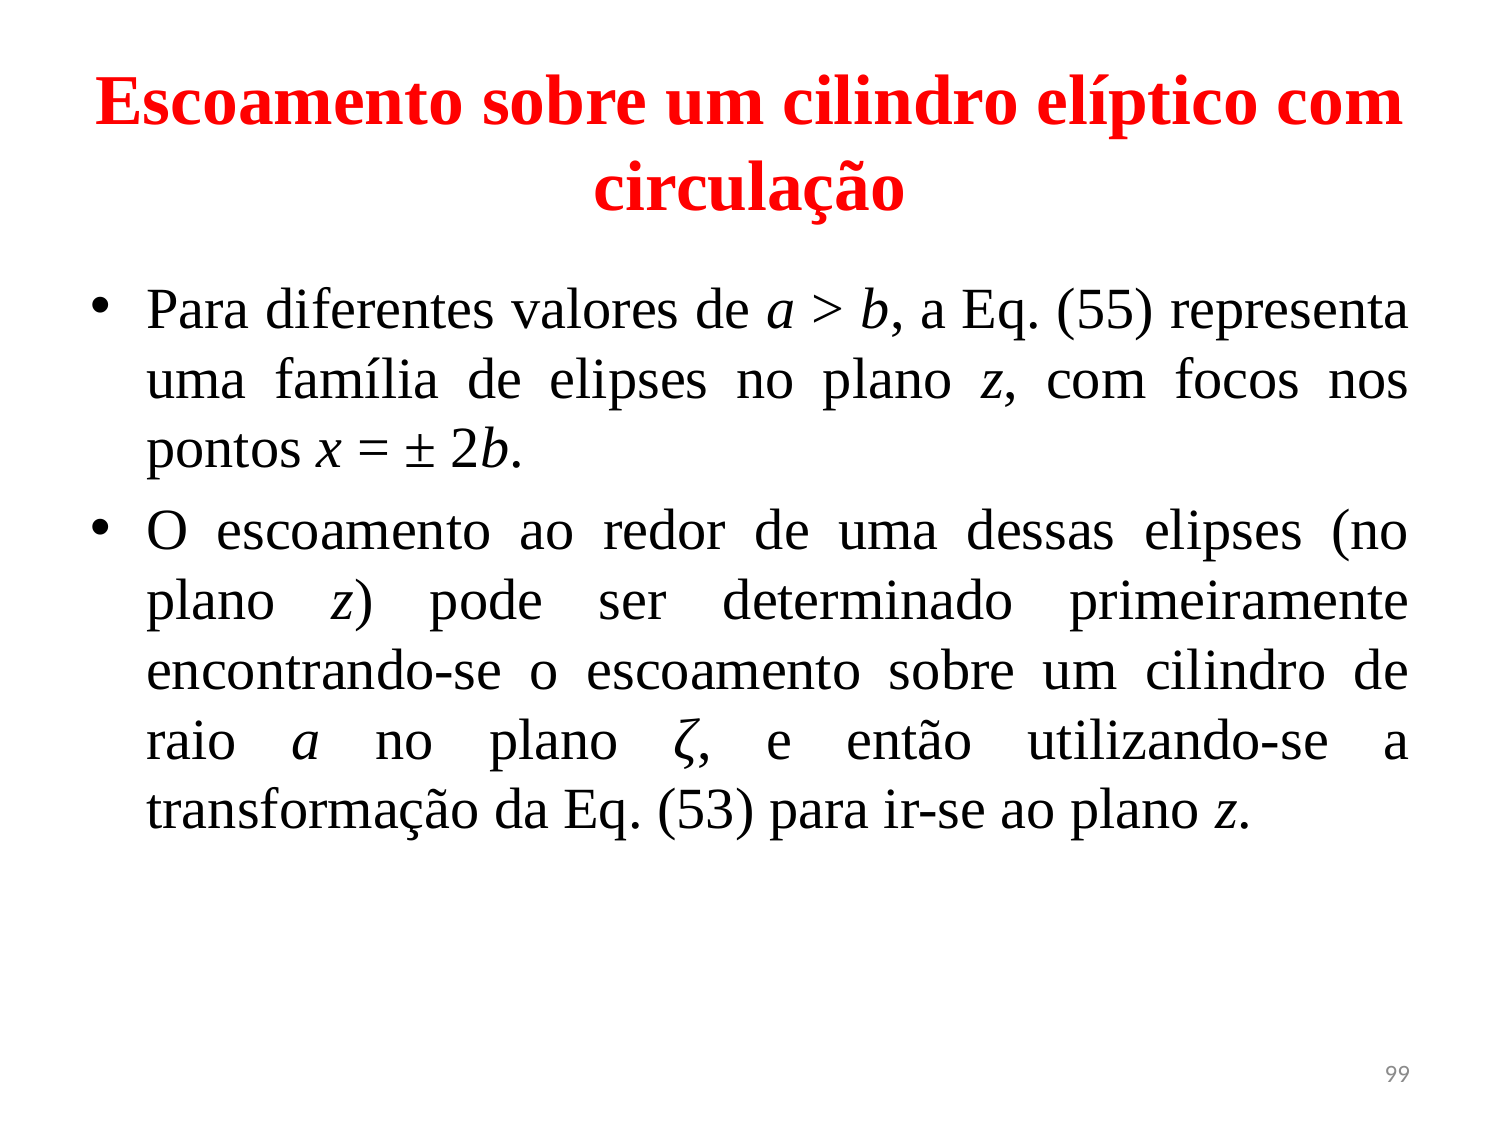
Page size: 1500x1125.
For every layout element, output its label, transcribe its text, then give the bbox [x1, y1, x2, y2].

list Para diferentes valores de a > b, a Eq. (55) representa uma família de elipses no plano z, com focos nos pontos x = ± 2b. O escoamento ao redor de uma dessas elipses (no plano z) pode ser determinado primeiramente encontrando-se o escoamento sobre um cilindro de raio a no plano ζ, e então utilizando-se a transformação da Eq. (53) para ir-se ao plano z. [75, 262, 1425, 1084]
title Escoamento sobre um cilindro elíptico com circulação [75, 45, 1425, 233]
slide_number 99 [1074, 1042, 1425, 1103]
